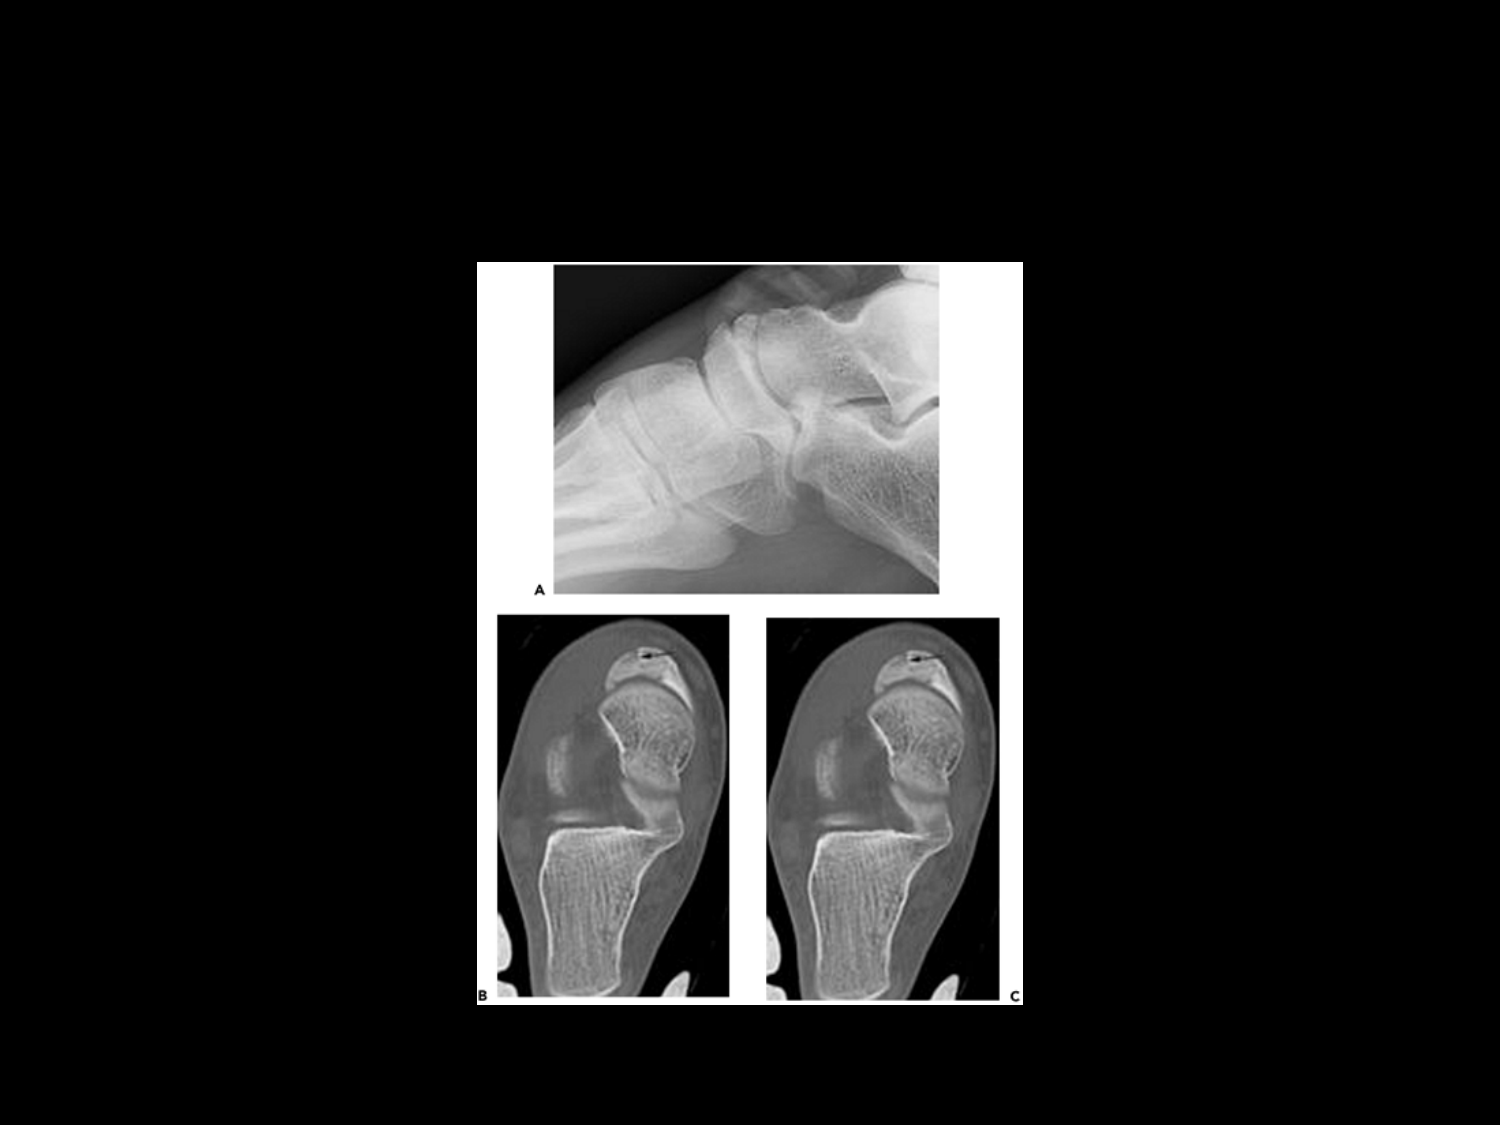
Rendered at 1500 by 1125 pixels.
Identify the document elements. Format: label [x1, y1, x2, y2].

list [477, 262, 1023, 1006]
